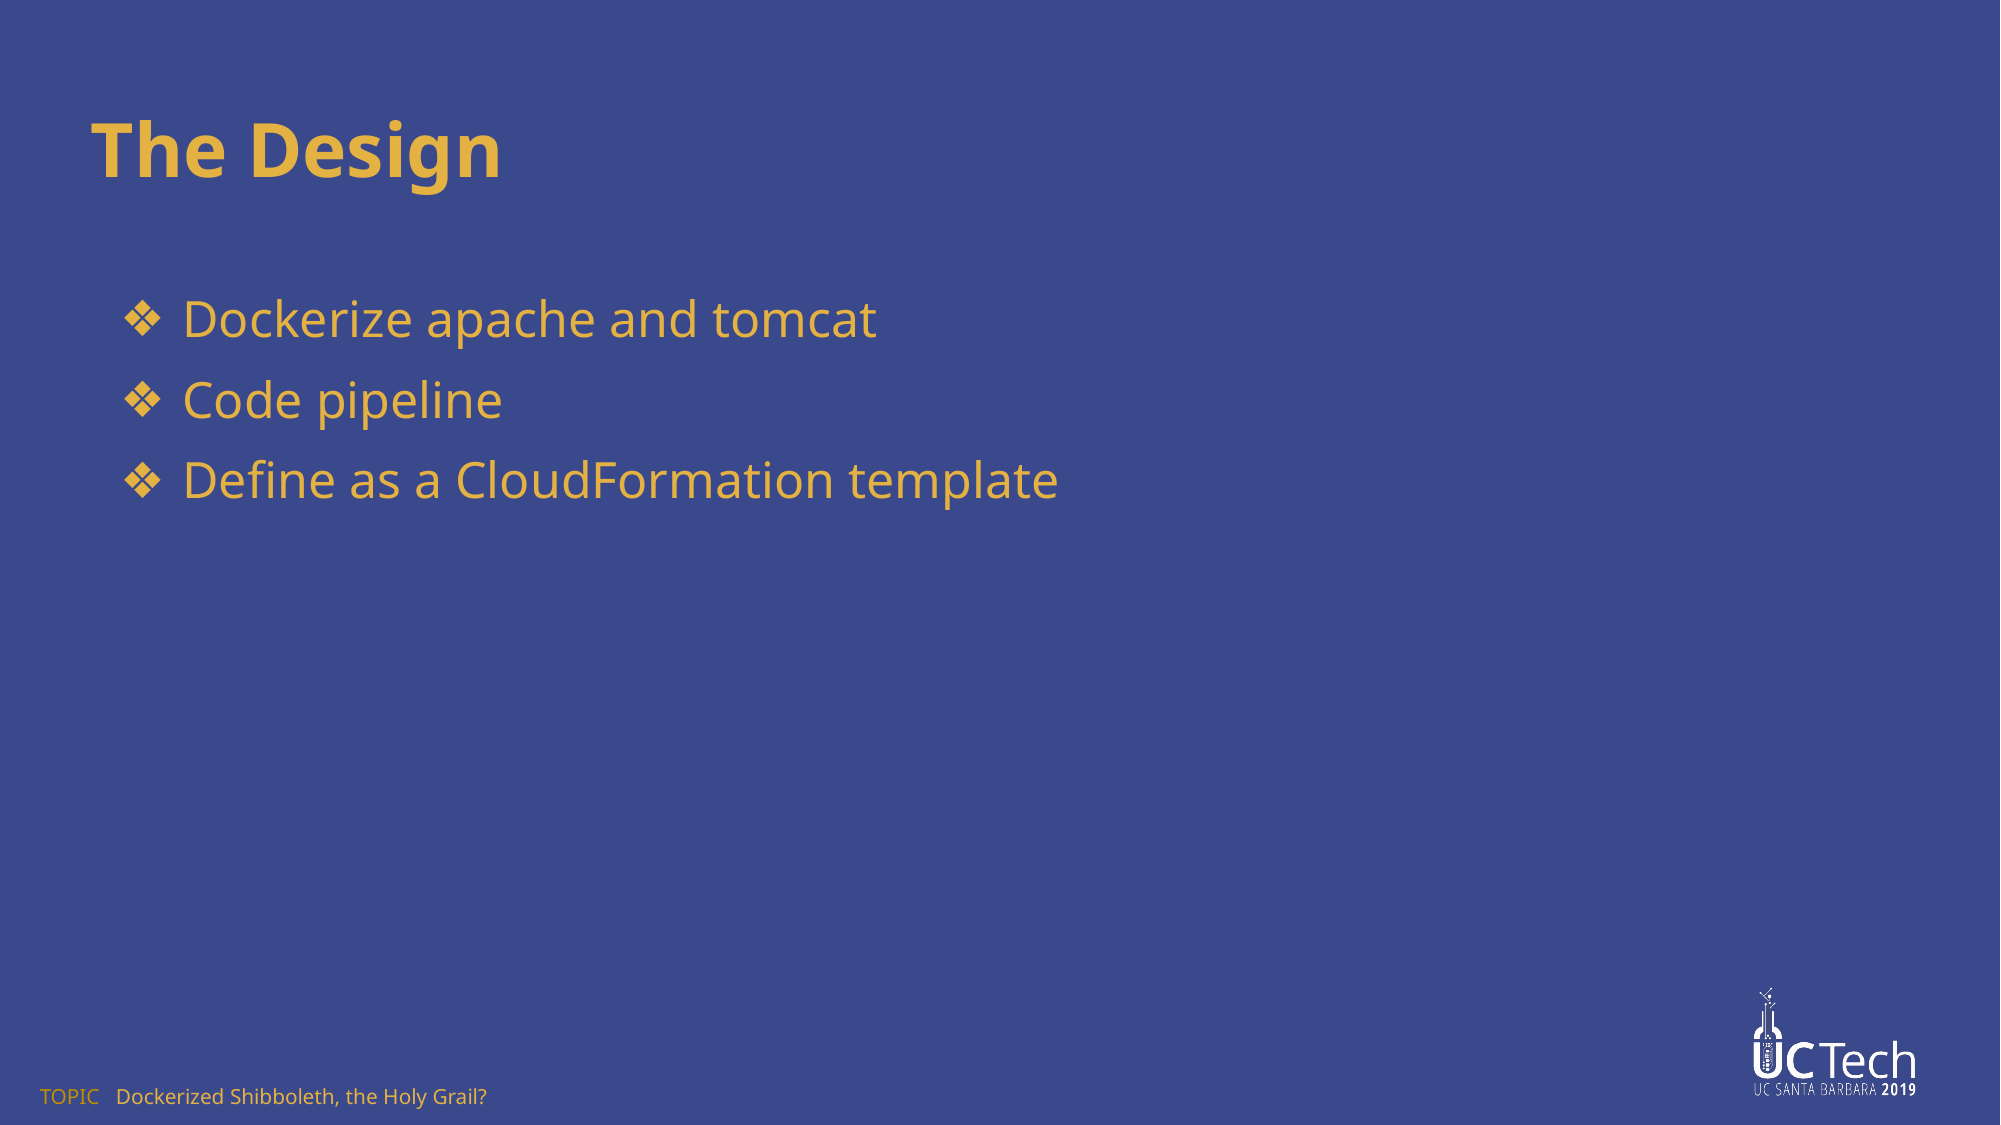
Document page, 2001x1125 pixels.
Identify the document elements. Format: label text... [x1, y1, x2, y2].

title The Design [75, 49, 1925, 201]
picture [1706, 968, 1968, 1125]
text_box Dockerize apache and tomcat Code pipeline Define as a CloudFormation template [92, 272, 1887, 959]
list TOPIC Dockerized Shibboleth, the Holy Grail? [24, 1094, 1000, 1102]
